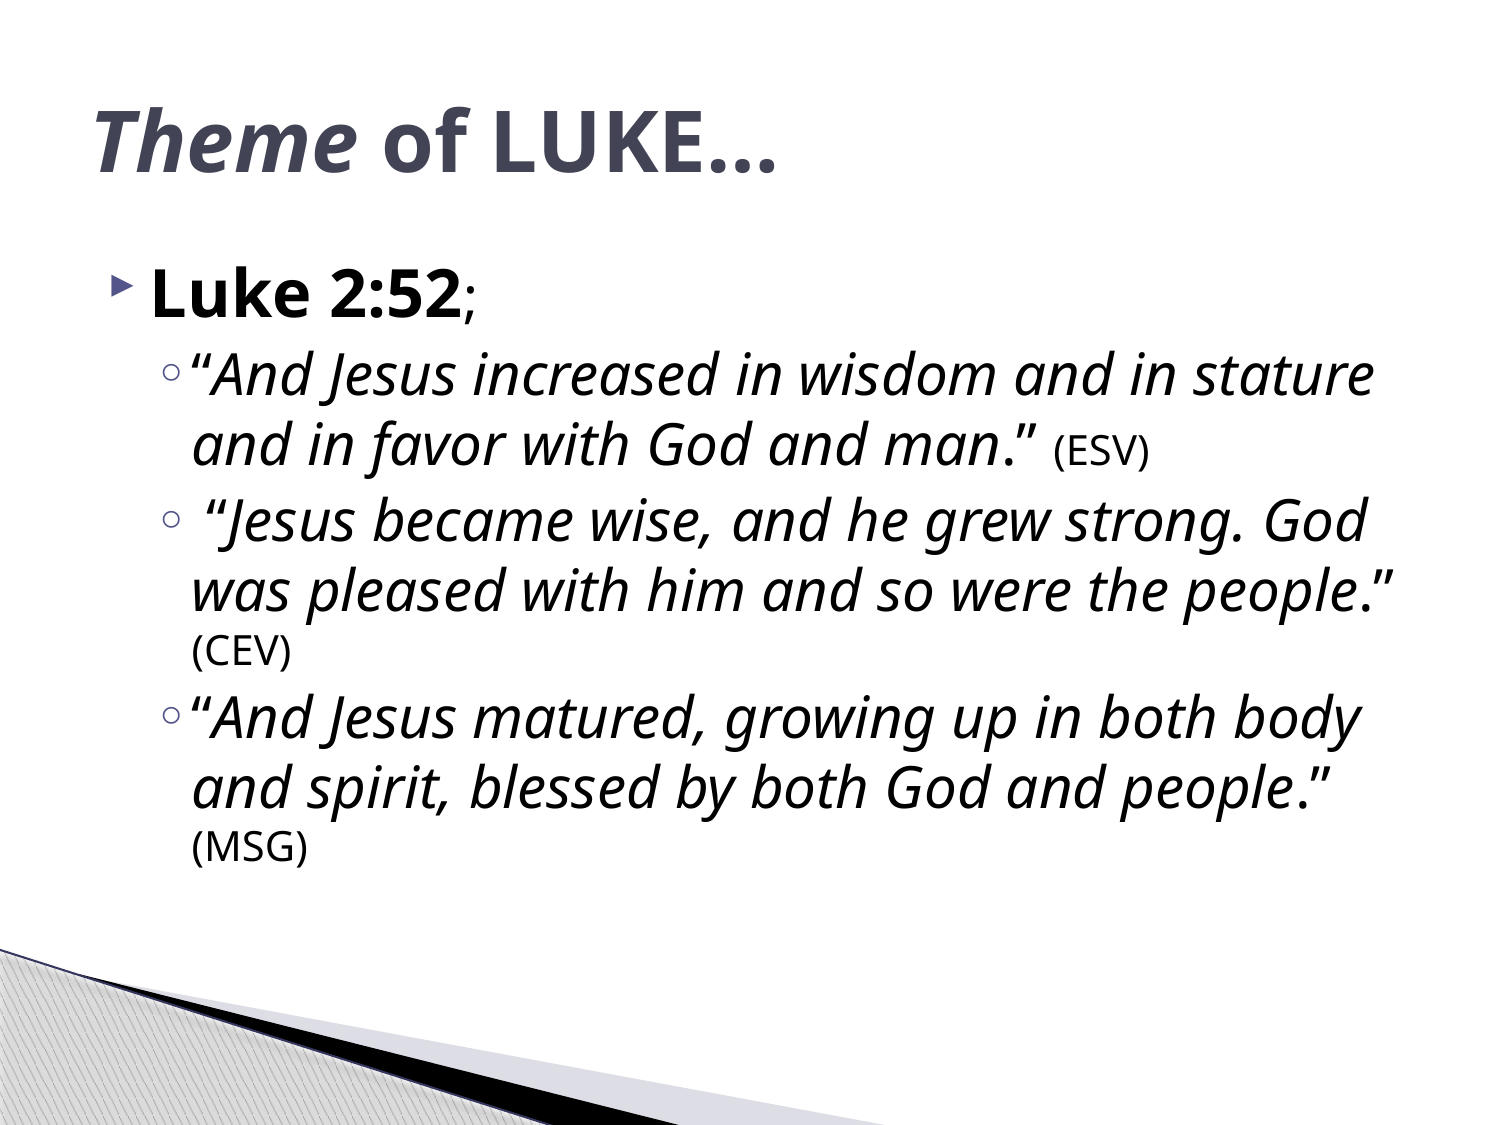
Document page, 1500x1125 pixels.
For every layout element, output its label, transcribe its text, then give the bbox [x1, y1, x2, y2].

list Luke 2:52; “And Jesus increased in wisdom and in stature and in favor with God and man.” (ESV) “Jesus became wise, and he grew strong. God was pleased with him and so were the people.” (CEV) “And Jesus matured, growing up in both body and spirit, blessed by both God and people.” (MSG) [75, 243, 1463, 986]
title Theme of LUKE… [75, 45, 1425, 233]
